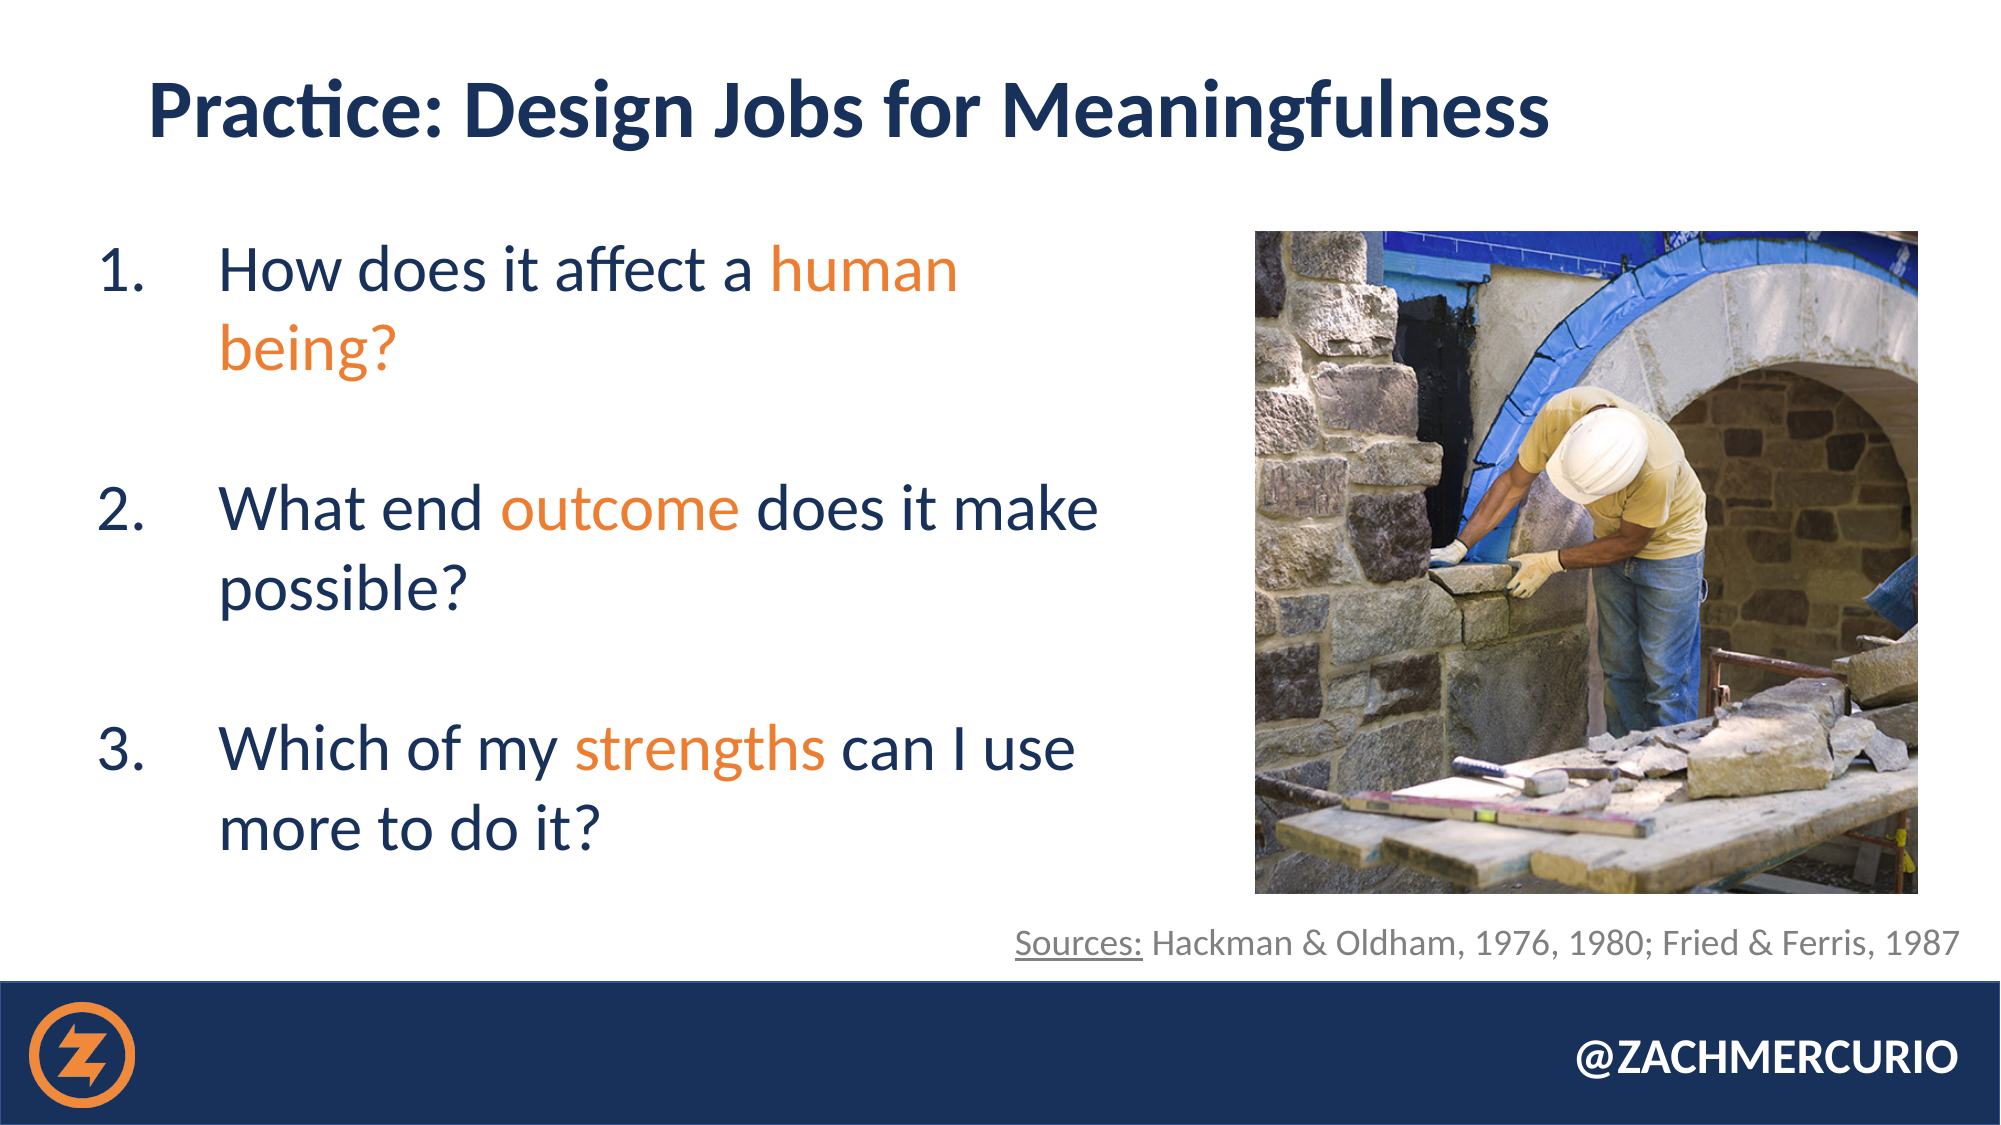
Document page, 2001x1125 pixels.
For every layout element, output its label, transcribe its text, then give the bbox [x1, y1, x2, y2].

text_box @ZACHMERCURIO [1557, 1015, 1999, 1091]
picture [1255, 231, 1918, 894]
text_box How does it affect a human being? What end outcome does it make possible? Which of my strengths can I use more to do it? [81, 216, 1166, 872]
text_box Practice: Design Jobs for Meaningfulness [134, 47, 1914, 162]
text_box [0, 981, 2000, 1125]
text_box Sources: Hackman & Oldham, 1976, 1980; Fried & Ferris, 1987 [999, 910, 2000, 971]
picture [29, 1002, 135, 1108]
